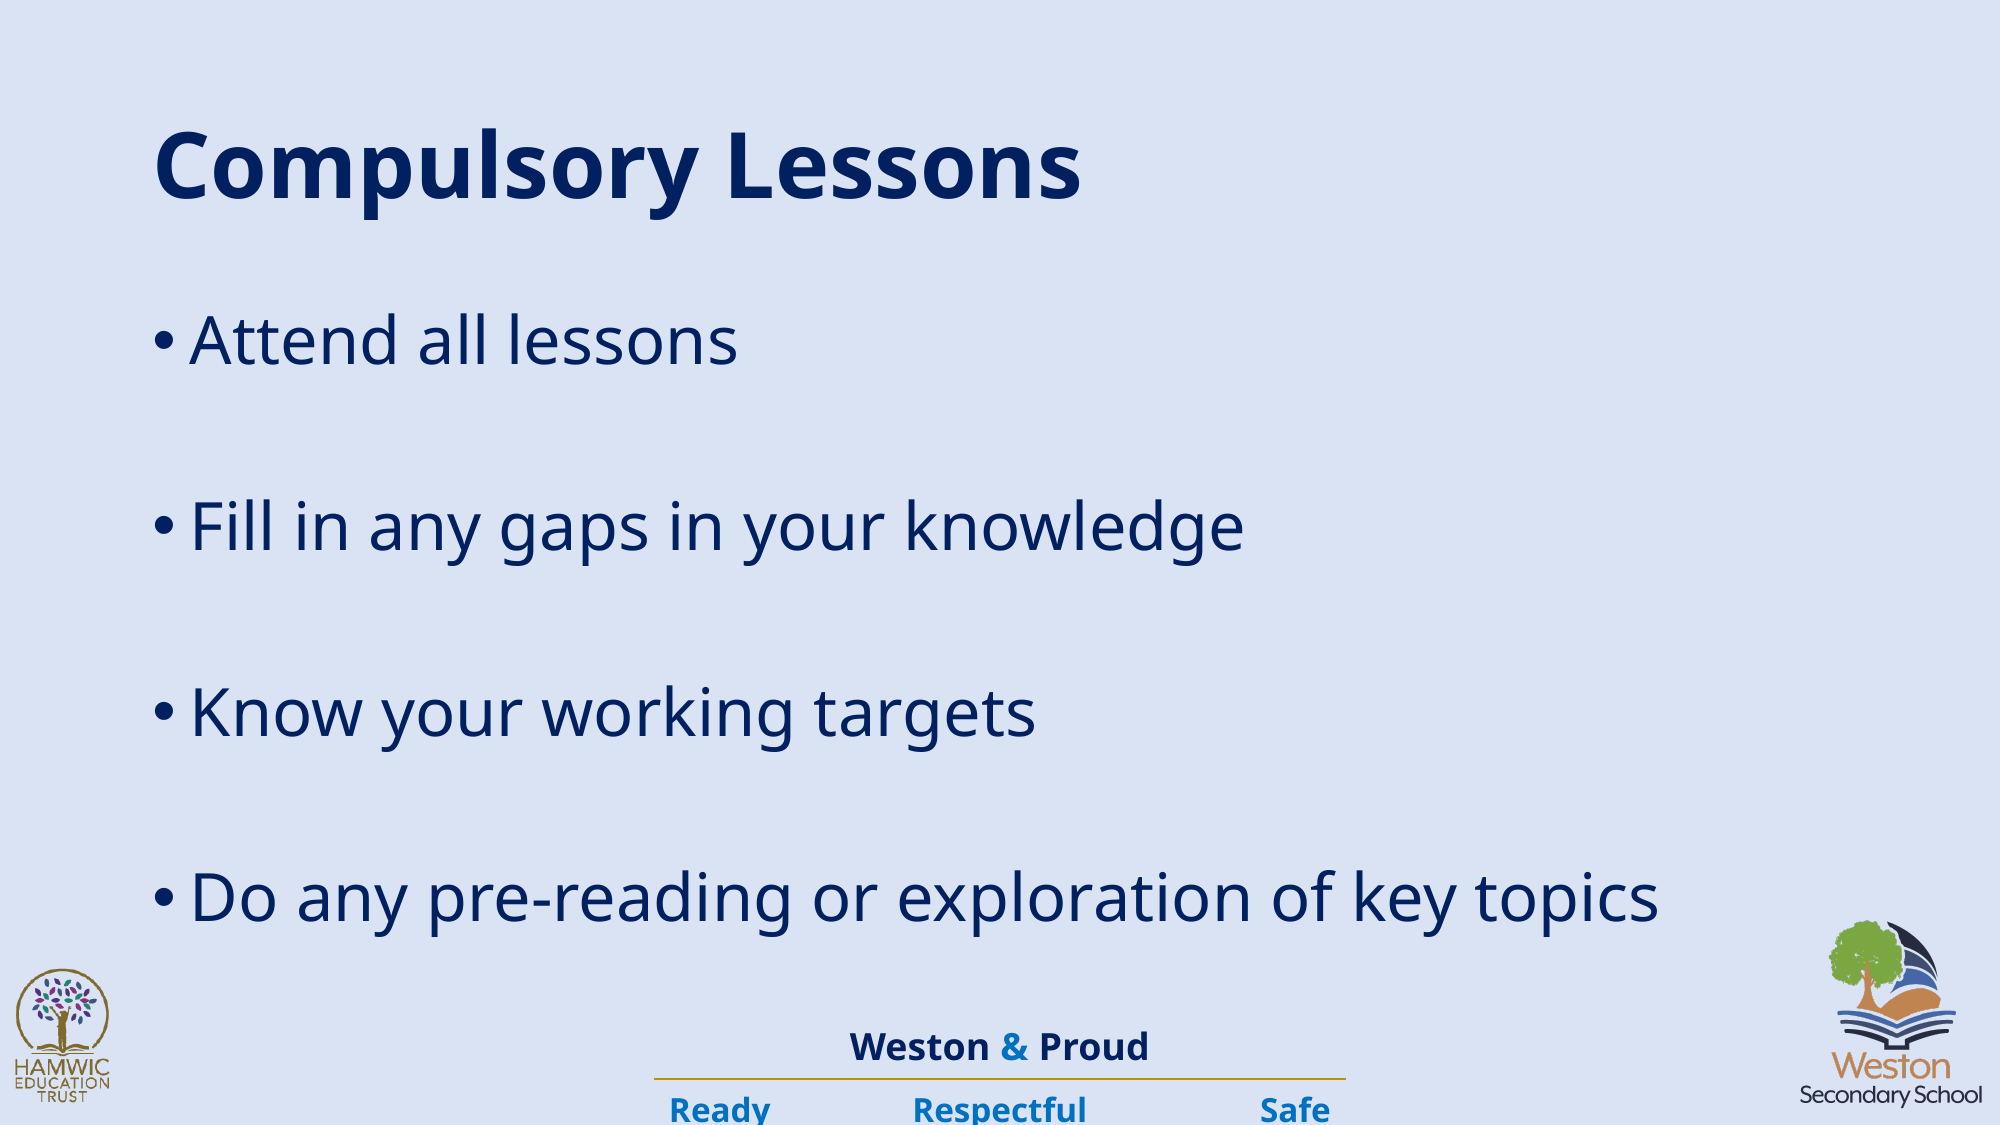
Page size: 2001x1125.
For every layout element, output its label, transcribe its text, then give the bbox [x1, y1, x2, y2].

list Attend all lessons Fill in any gaps in your knowledge Know your working targets Do any pre-reading or exploration of key topics [137, 299, 1863, 1014]
picture [0, 950, 128, 1120]
picture [1742, 889, 2001, 1125]
title Compulsory Lessons [137, 59, 1863, 278]
